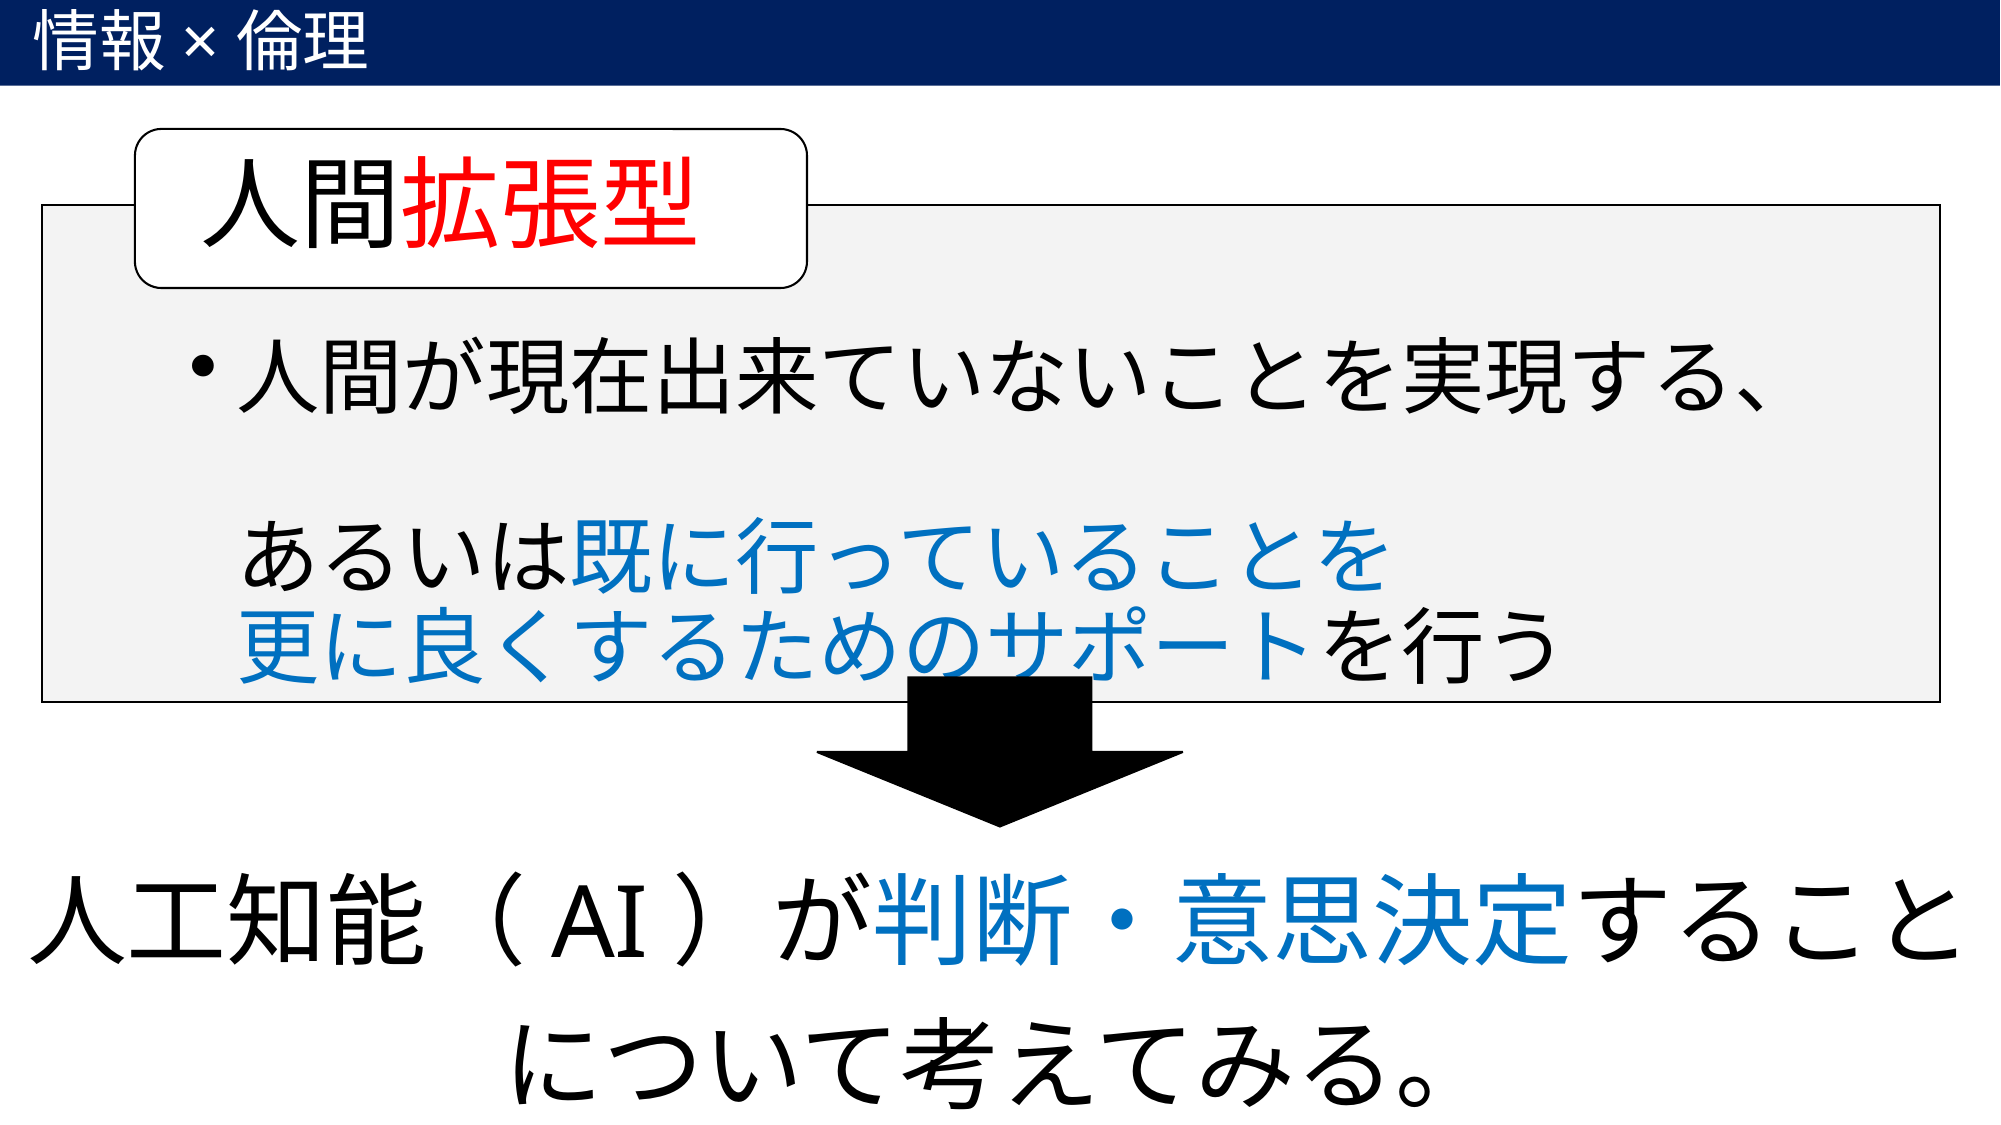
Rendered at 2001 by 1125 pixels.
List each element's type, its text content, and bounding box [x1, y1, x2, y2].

text_box 人工知能（AI）が判断・意思決定すること について考えてみる。 [12, 826, 1988, 1125]
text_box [41, 109, 1941, 794]
text_box [917, 794, 1083, 828]
list 情報×倫理 [17, 8, 1983, 79]
